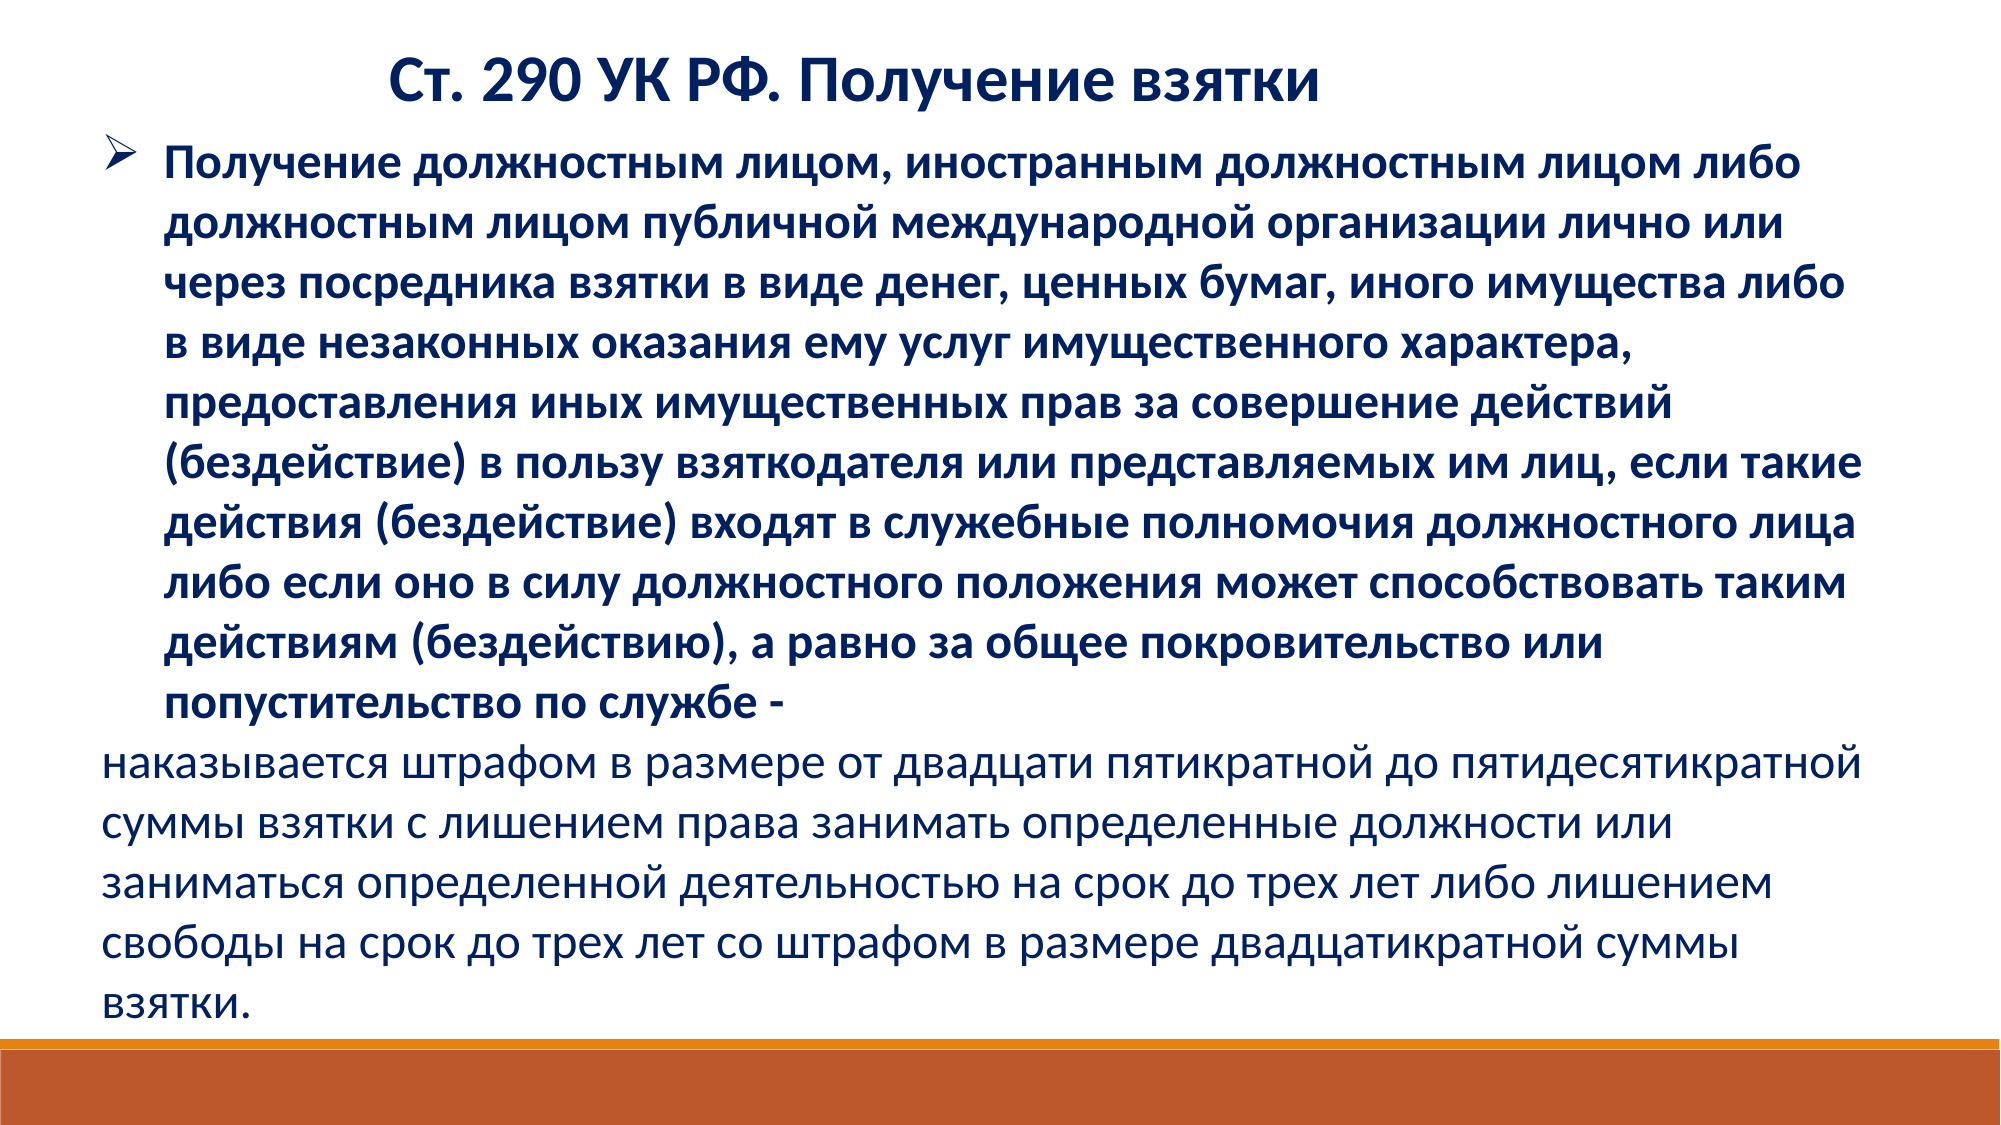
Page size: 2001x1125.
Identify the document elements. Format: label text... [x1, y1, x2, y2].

text_box Получение должностным лицом, иностранным должностным лицом либо должностным лицом публичной международной организации лично или через посредника взятки в виде денег, ценных бумаг, иного имущества либо в виде незаконных оказания ему услуг имущественного характера, предоставления иных имущественных прав за совершение действий (бездействие) в пользу взяткодателя или представляемых им лиц, если такие действия (бездействие) входят в служебные полномочия должностного лица либо если оно в силу должностного положения может способствовать таким действиям (бездействию), а равно за общее покровительство или попустительство по службе - наказывается штрафом в размере от двадцати пятикратной до пятидесятикратной суммы взятки с лишением права занимать определенные должности или заниматься определенной деятельностью на срок до трех лет либо лишением свободы на срок до трех лет со штрафом в размере двадцатикратной суммы взятки. [86, 121, 1882, 1037]
text_box Ст. 290 УК РФ. Получение взятки [374, 26, 1338, 121]
